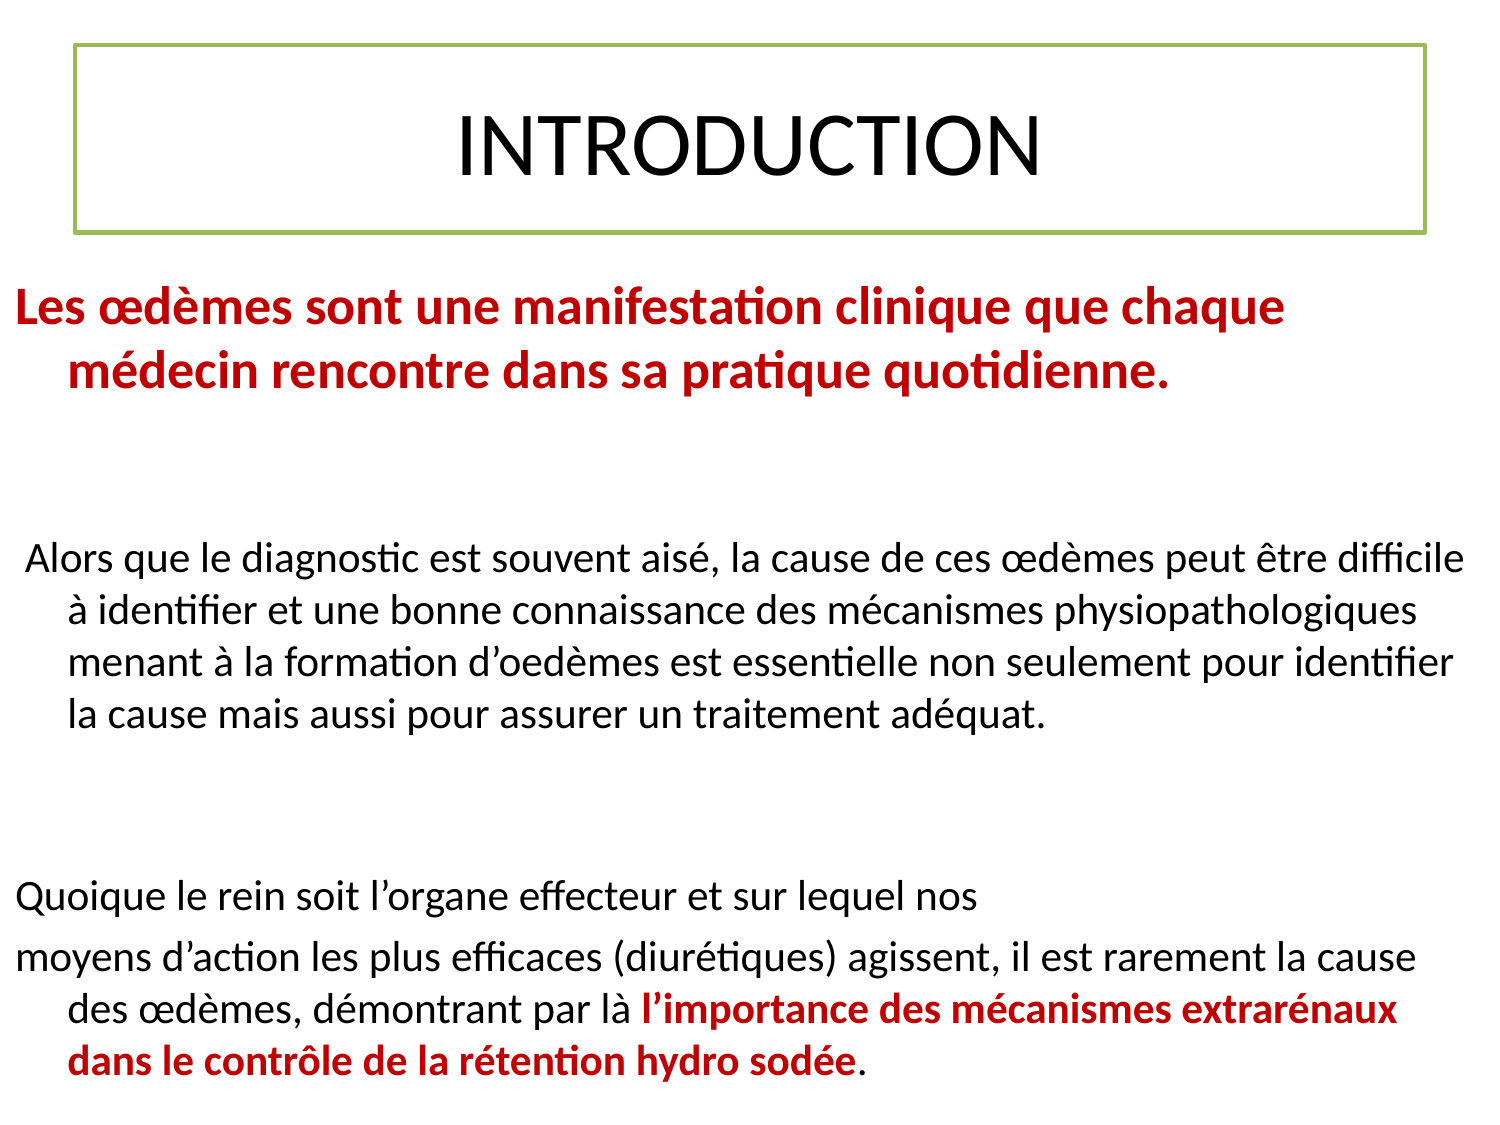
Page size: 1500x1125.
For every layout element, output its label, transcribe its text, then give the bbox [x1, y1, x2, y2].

title INTRODUCTION [73, 43, 1427, 235]
list Les œdèmes sont une manifestation clinique que chaque médecin rencontre dans sa pratique quotidienne. Alors que le diagnostic est souvent aisé, la cause de ces œdèmes peut être difficile à identifier et une bonne connaissance des mécanismes physiopathologiques menant à la formation d’oedèmes est essentielle non seulement pour identifier la cause mais aussi pour assurer un traitement adéquat. Quoique le rein soit l’organe effecteur et sur lequel nos moyens d’action les plus efficaces (diurétiques) agissent, il est rarement la cause des œdèmes, démontrant par là l’importance des mécanismes extrarénaux dans le contrôle de la rétention hydro sodée. [0, 262, 1500, 1125]
